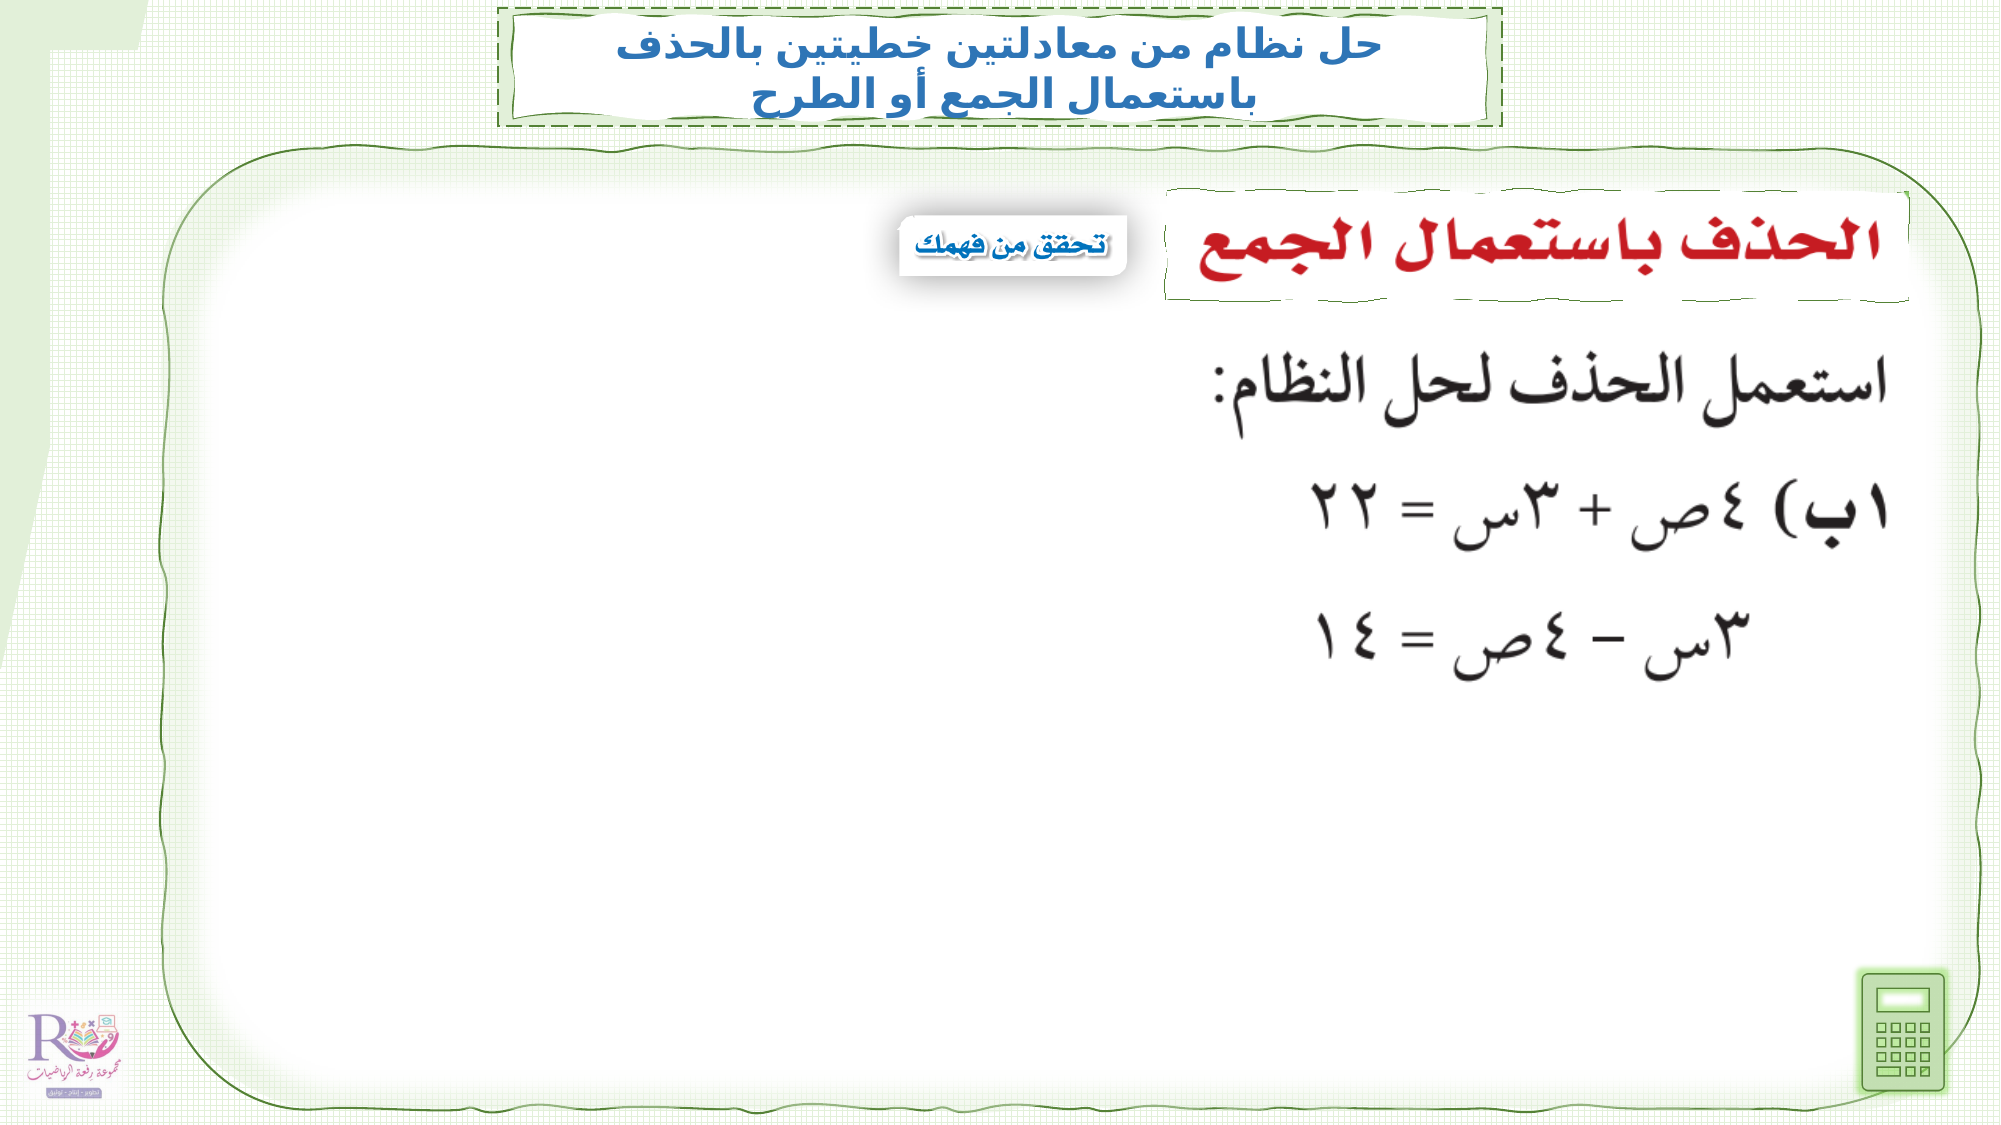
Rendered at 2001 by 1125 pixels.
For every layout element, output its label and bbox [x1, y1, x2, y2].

text_box [213, 198, 1932, 1078]
picture [1833, 962, 1973, 1102]
picture [1196, 319, 1909, 706]
picture [906, 222, 1120, 269]
picture [1166, 191, 1909, 300]
